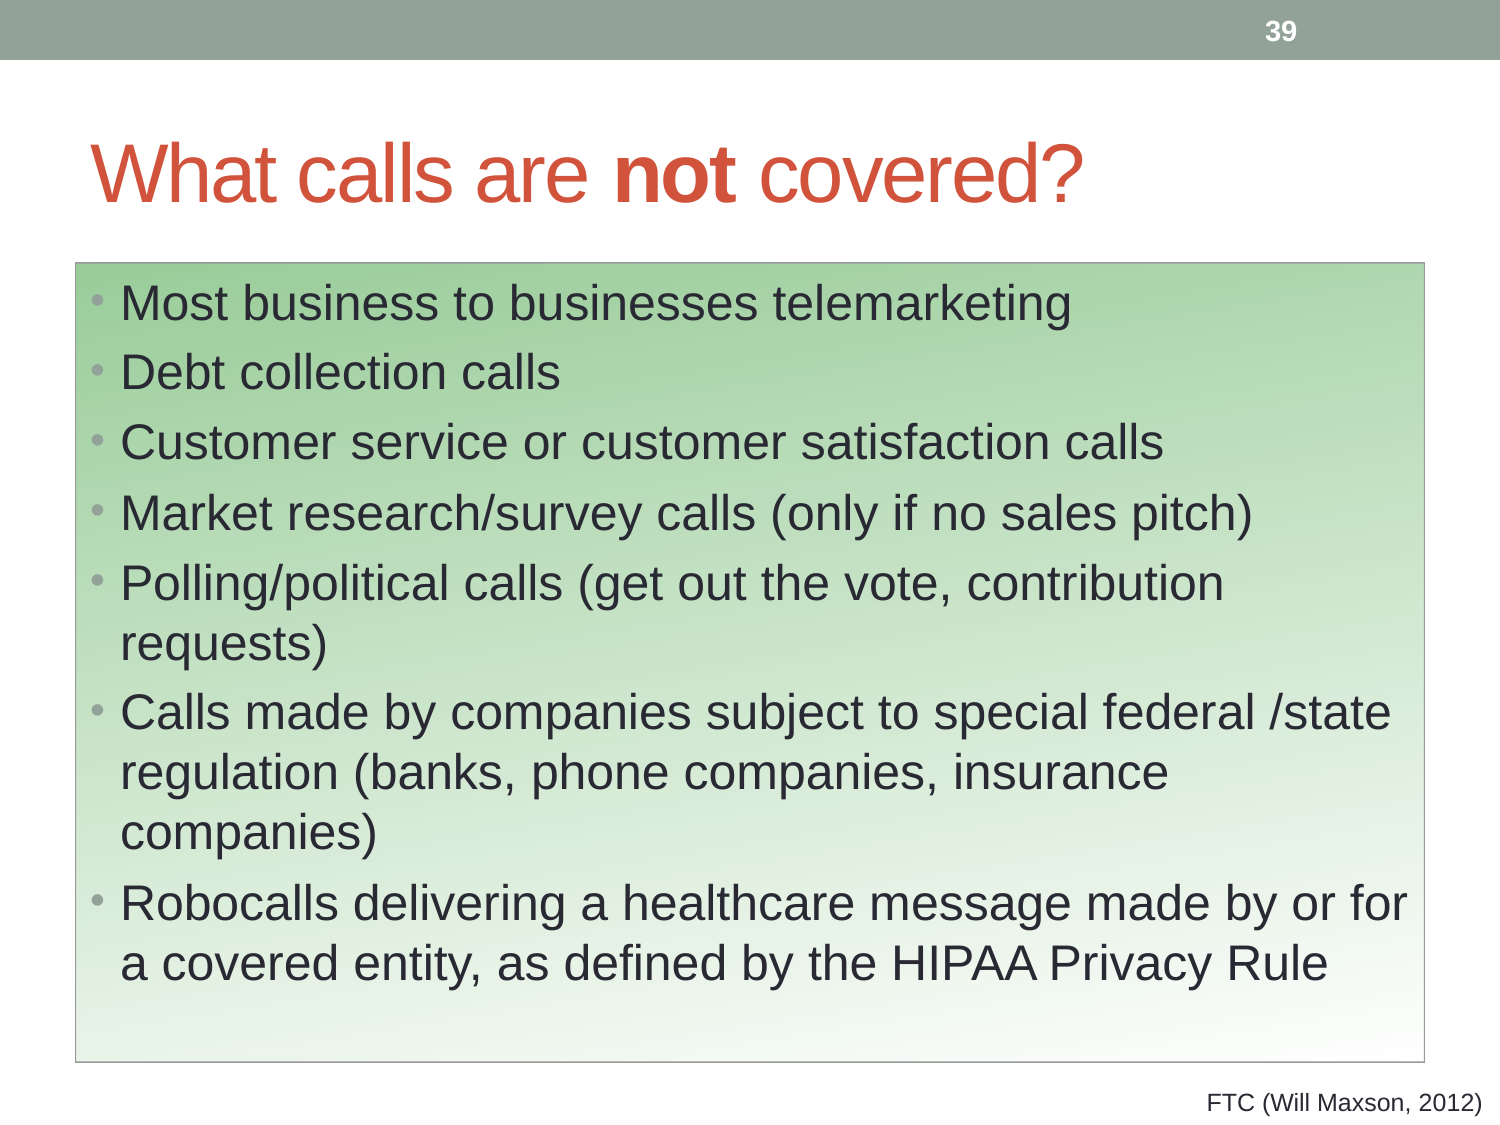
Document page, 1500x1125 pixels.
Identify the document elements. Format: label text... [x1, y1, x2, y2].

title What calls are not covered? [75, 87, 1425, 250]
text_box FTC (Will Maxson, 2012) [1191, 1079, 1499, 1125]
slide_number 39 [1250, 3, 1425, 57]
list Most business to businesses telemarketing Debt collection calls Customer service or customer satisfaction calls Market research/survey calls (only if no sales pitch) Polling/political calls (get out the vote, contribution requests) Calls made by companies subject to special federal /state regulation (banks, phone companies, insurance companies) Robocalls delivering a healthcare message made by or for a covered entity, as defined by the HIPAA Privacy Rule [75, 262, 1425, 1063]
